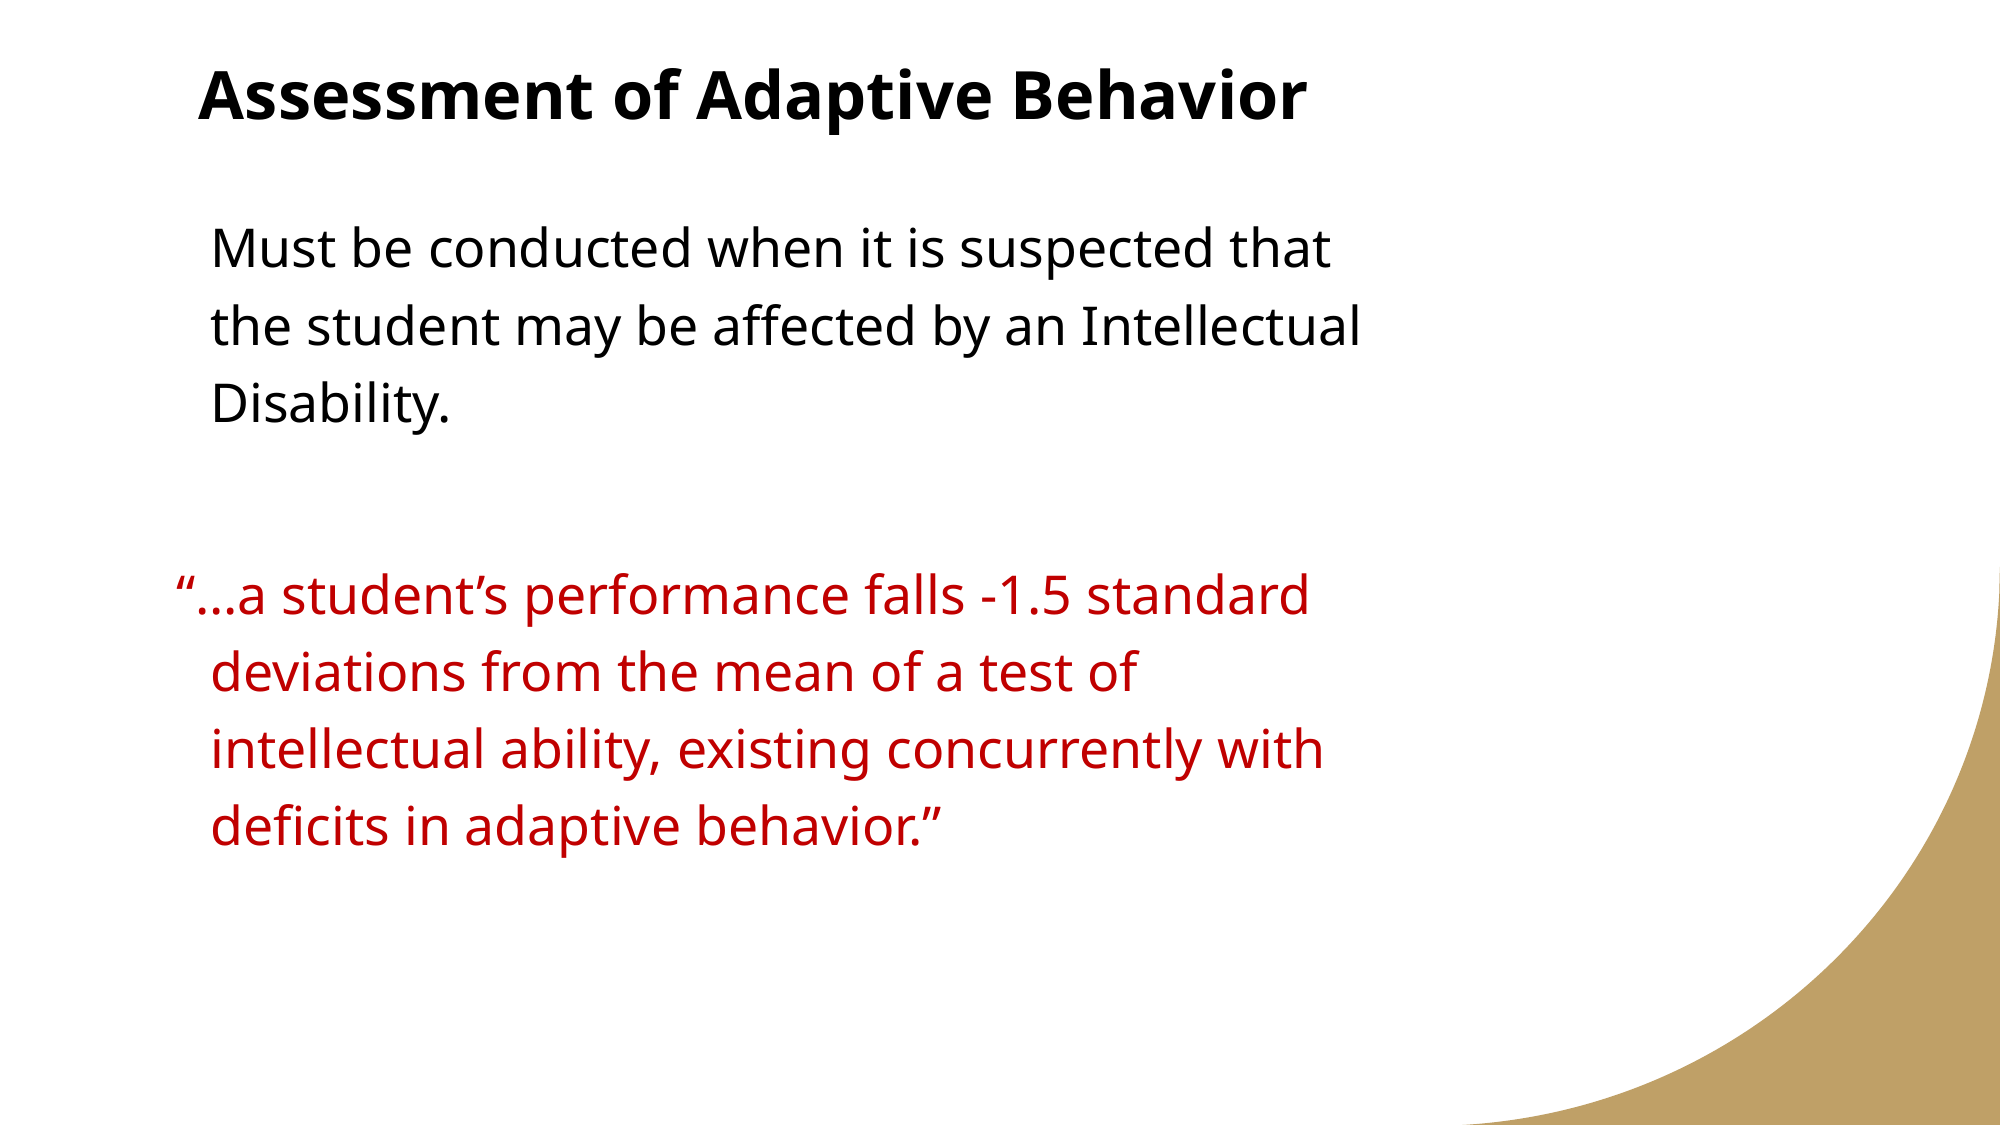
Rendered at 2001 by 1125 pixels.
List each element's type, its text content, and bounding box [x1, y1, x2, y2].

title Assessment of Adaptive Behavior [183, 50, 1817, 141]
list Must be conducted when it is suspected that the student may be affected by an Intellectual Disability. “…a student’s performance falls -1.5 standard deviations from the mean of a test of intellectual ability, existing concurrently with deficits in adaptive behavior.” [160, 193, 1436, 869]
